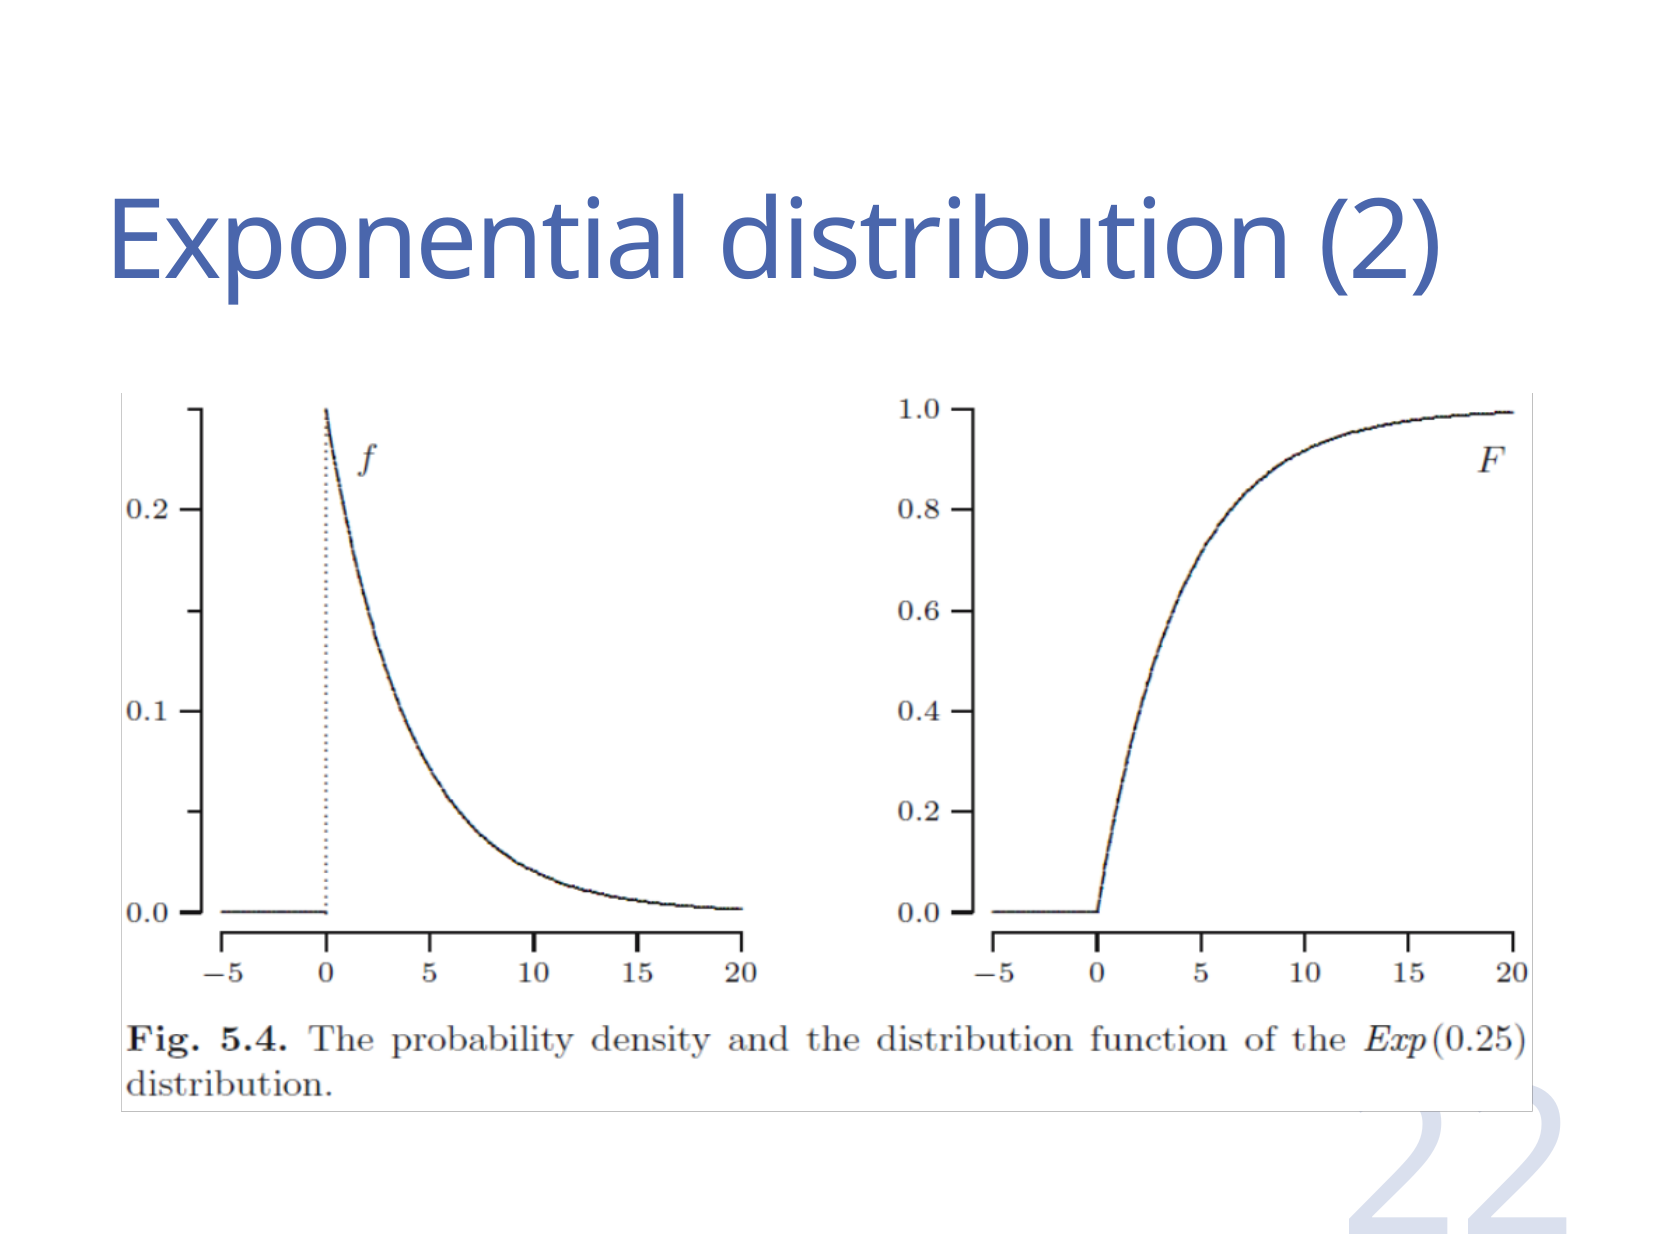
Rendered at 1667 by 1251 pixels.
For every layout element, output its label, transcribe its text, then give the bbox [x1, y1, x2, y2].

slide_number 22 [1192, 1062, 1593, 1250]
picture [120, 393, 1534, 1113]
title Exponential distribution (2) [89, 91, 1563, 394]
